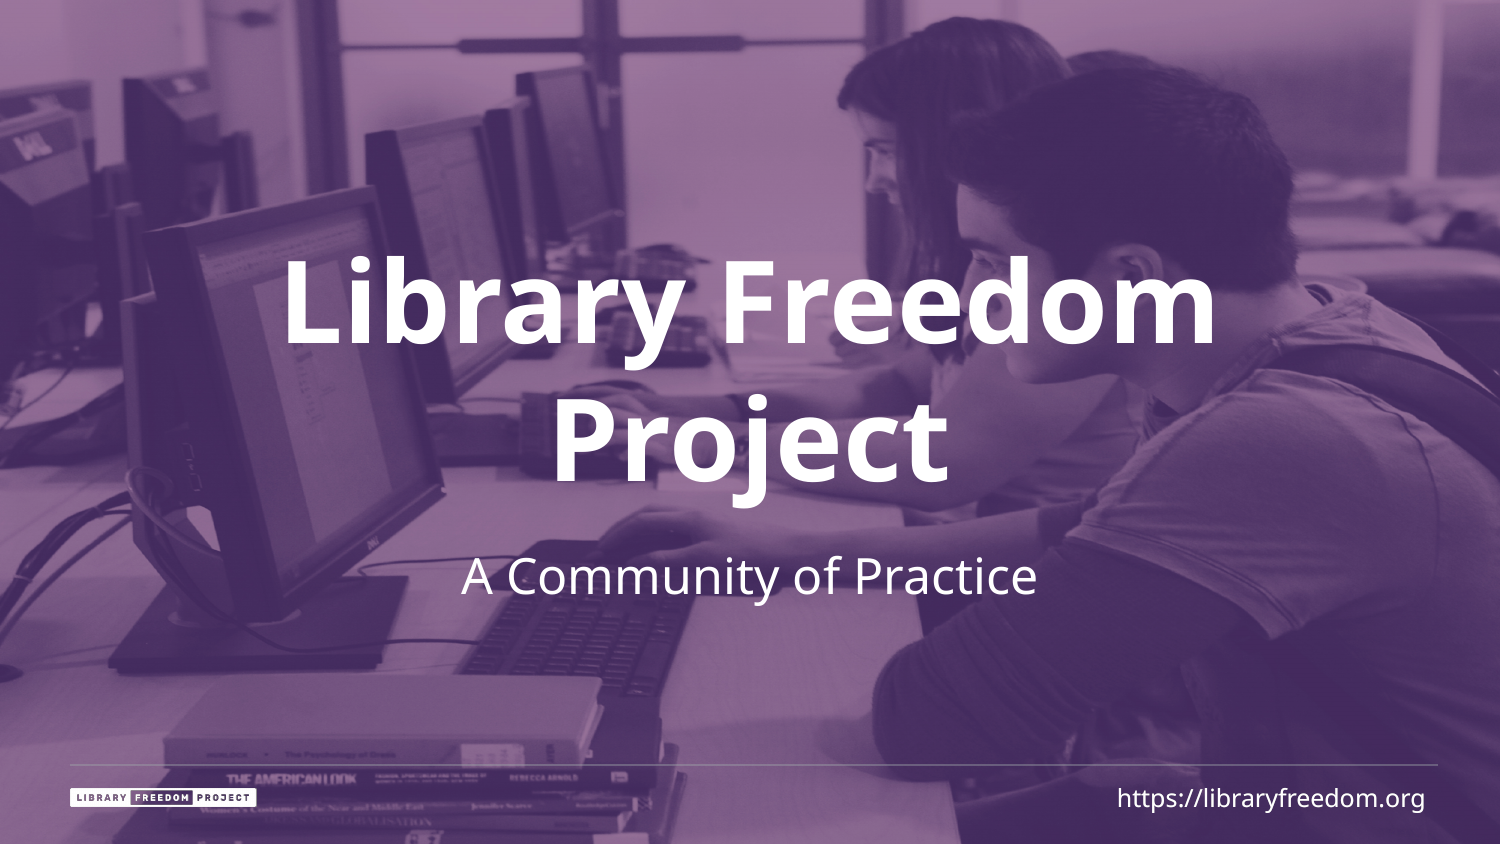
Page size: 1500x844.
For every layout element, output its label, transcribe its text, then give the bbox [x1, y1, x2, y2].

subtitle A Community of Practice [239, 515, 1261, 574]
picture [0, 0, 1500, 844]
title Library Freedom Project [239, 209, 1261, 298]
